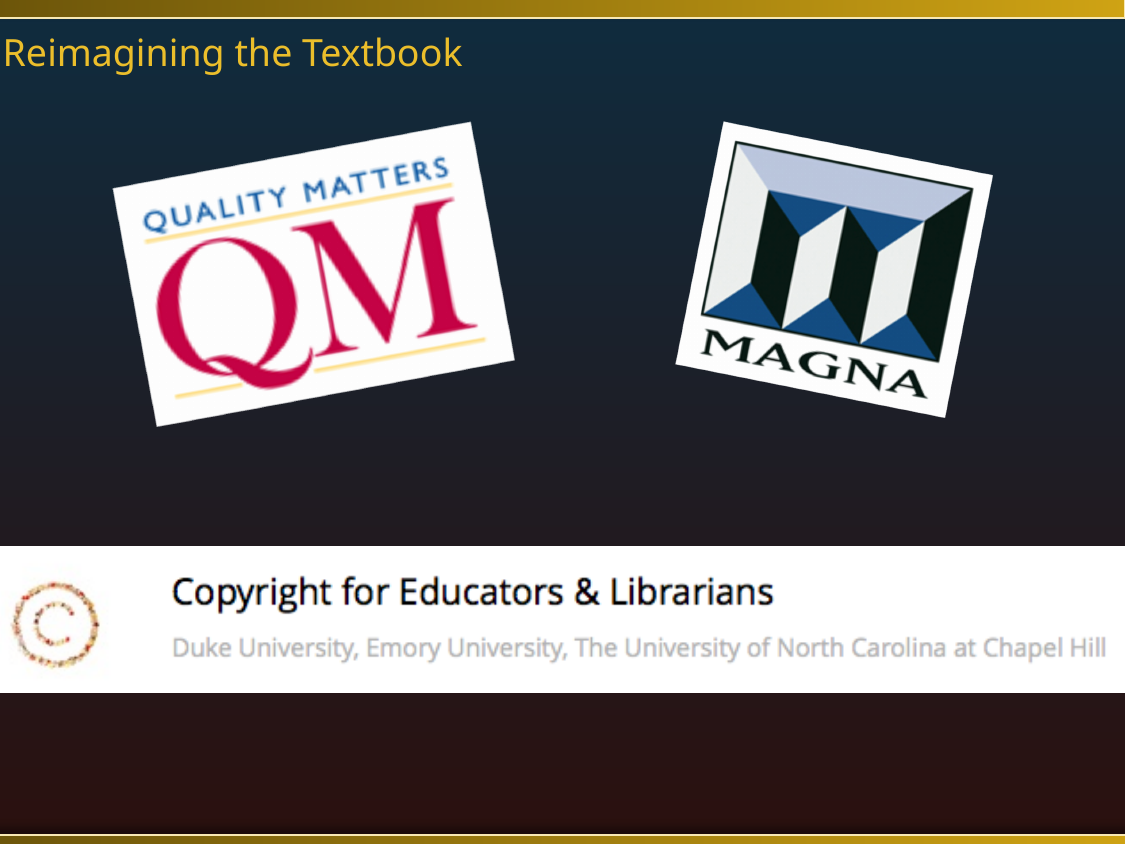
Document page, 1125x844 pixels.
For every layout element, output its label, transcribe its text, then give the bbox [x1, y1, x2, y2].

picture [114, 123, 514, 426]
text_box Reimagining the Textbook [0, 21, 478, 82]
picture [0, 546, 1125, 693]
picture [676, 122, 992, 417]
